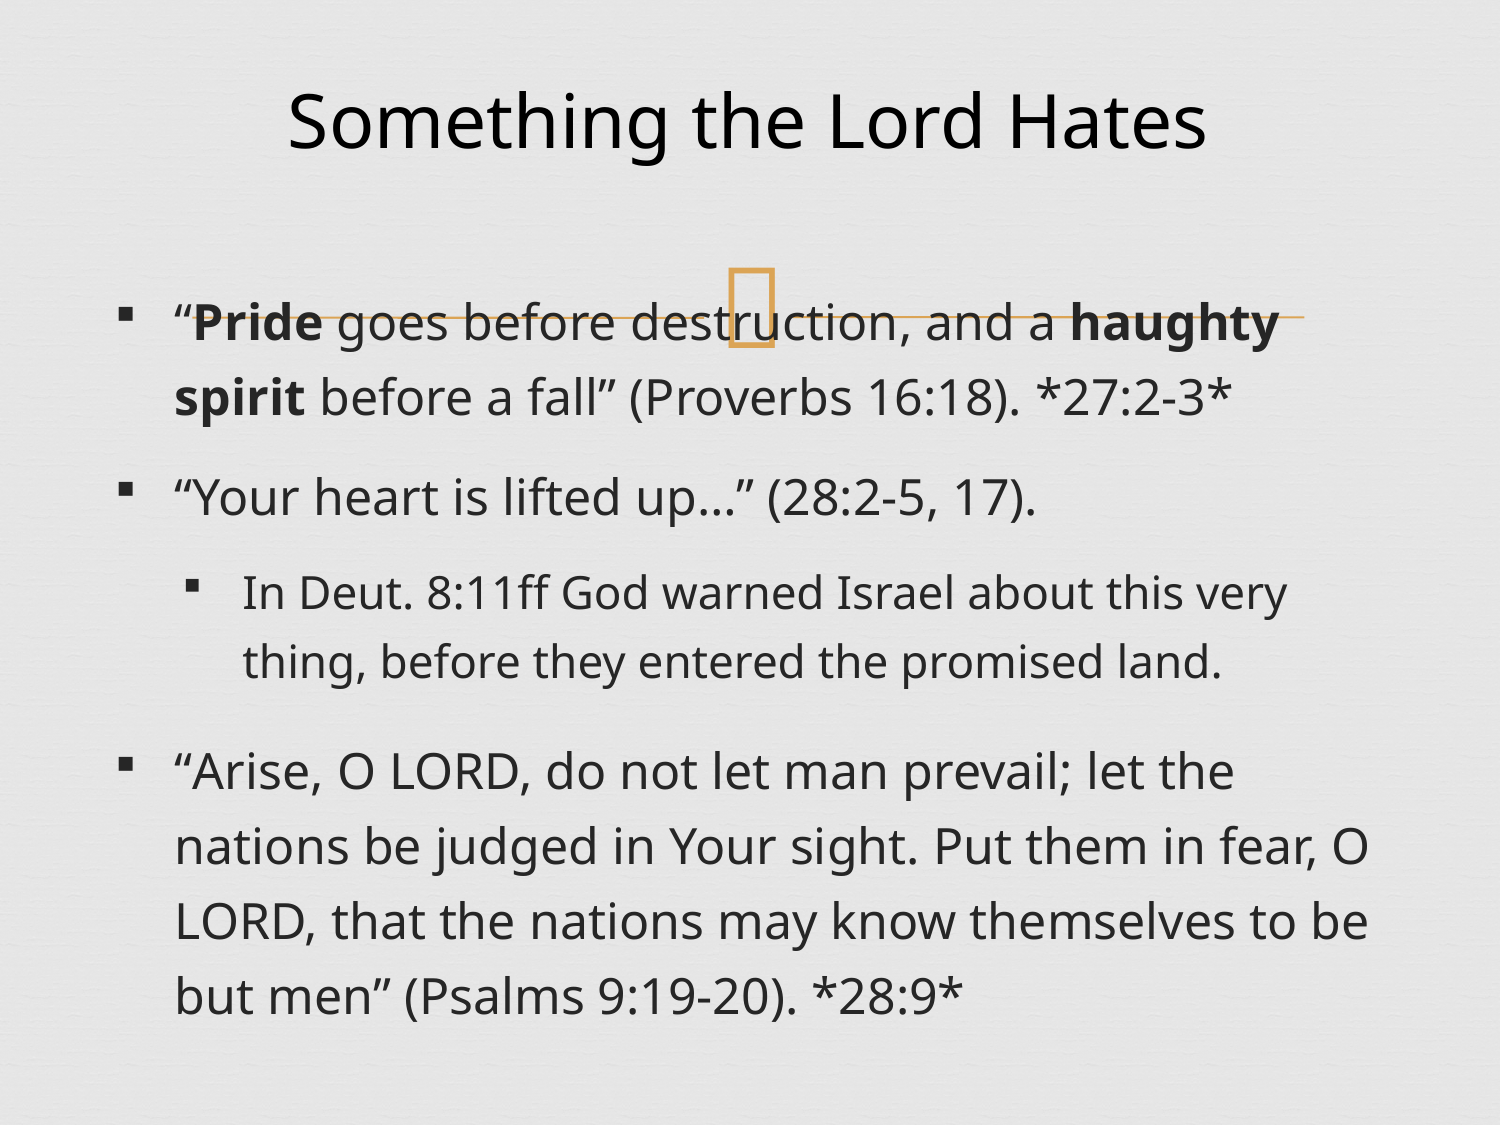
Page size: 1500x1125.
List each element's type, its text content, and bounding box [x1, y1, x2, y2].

title Something the Lord Hates [112, 50, 1385, 188]
list “Pride goes before destruction, and a haughty spirit before a fall” (Proverbs 16:18). *27:2-3* “Your heart is lifted up…” (28:2-5, 17). In Deut. 8:11ff God warned Israel about this very thing, before they entered the promised land. “Arise, O LORD, do not let man prevail; let the nations be judged in Your sight. Put them in fear, O LORD, that the nations may know themselves to be but men” (Psalms 9:19-20). *28:9* [99, 237, 1413, 1063]
